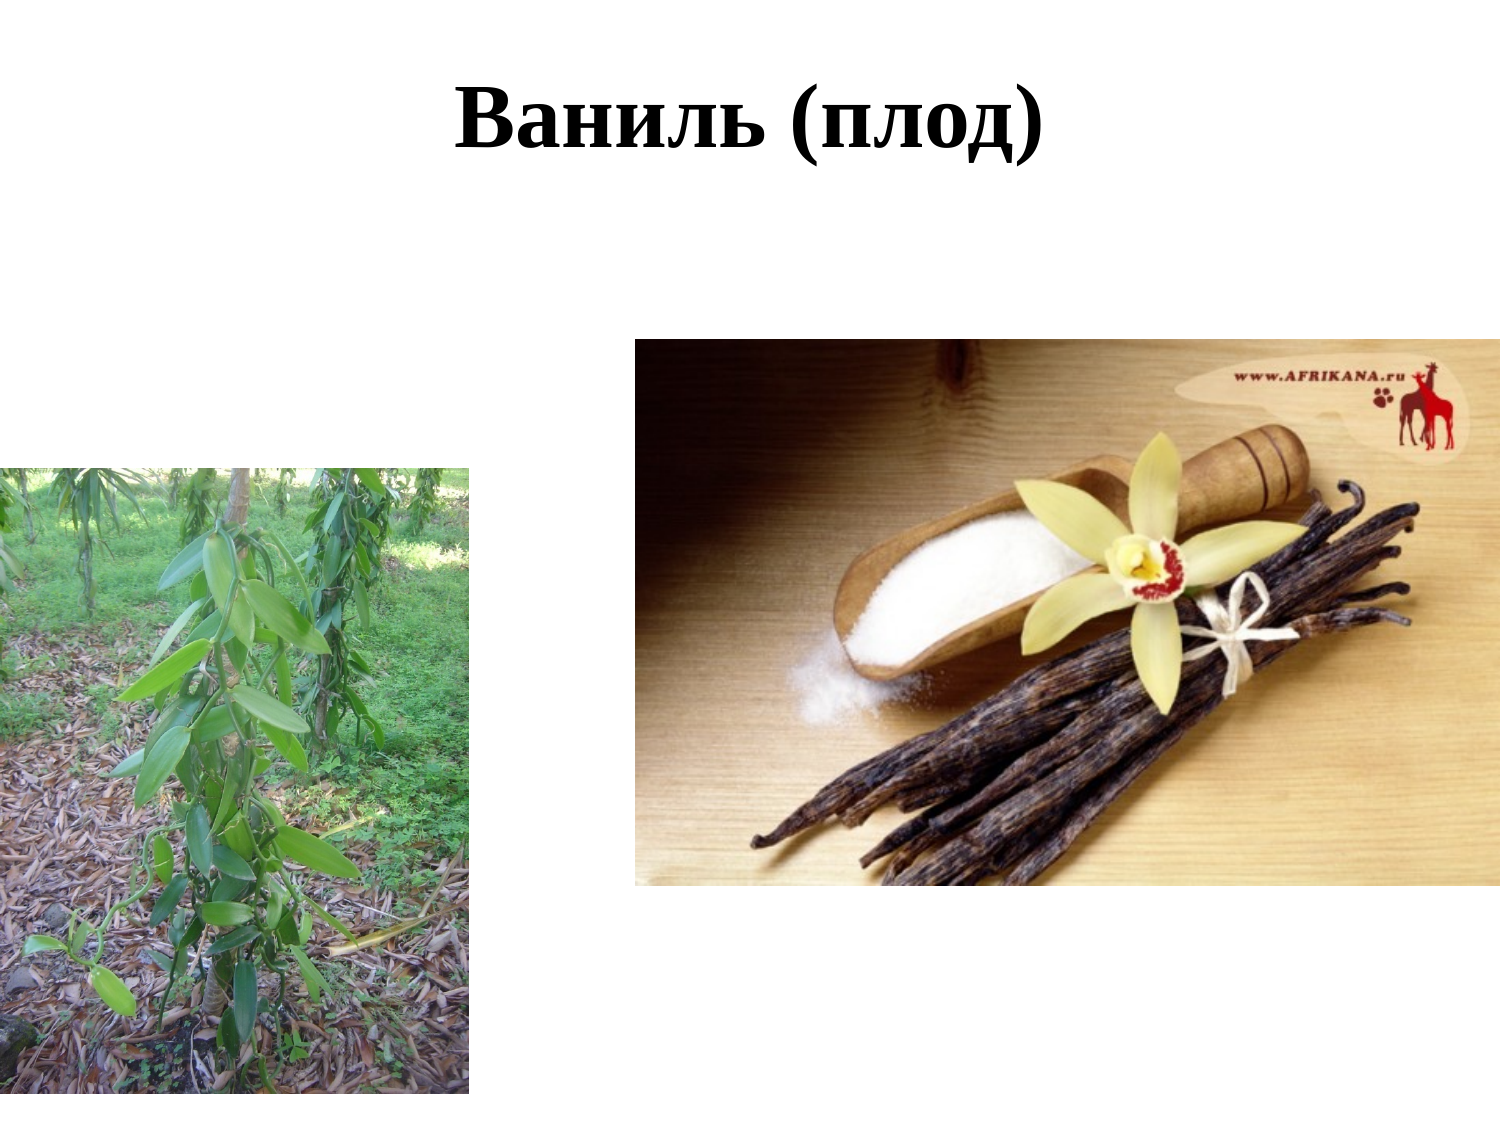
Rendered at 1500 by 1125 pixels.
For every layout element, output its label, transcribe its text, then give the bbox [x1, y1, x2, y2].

picture [0, 468, 469, 1094]
picture [635, 339, 1500, 886]
title Ваниль (плод) [75, 45, 1425, 176]
